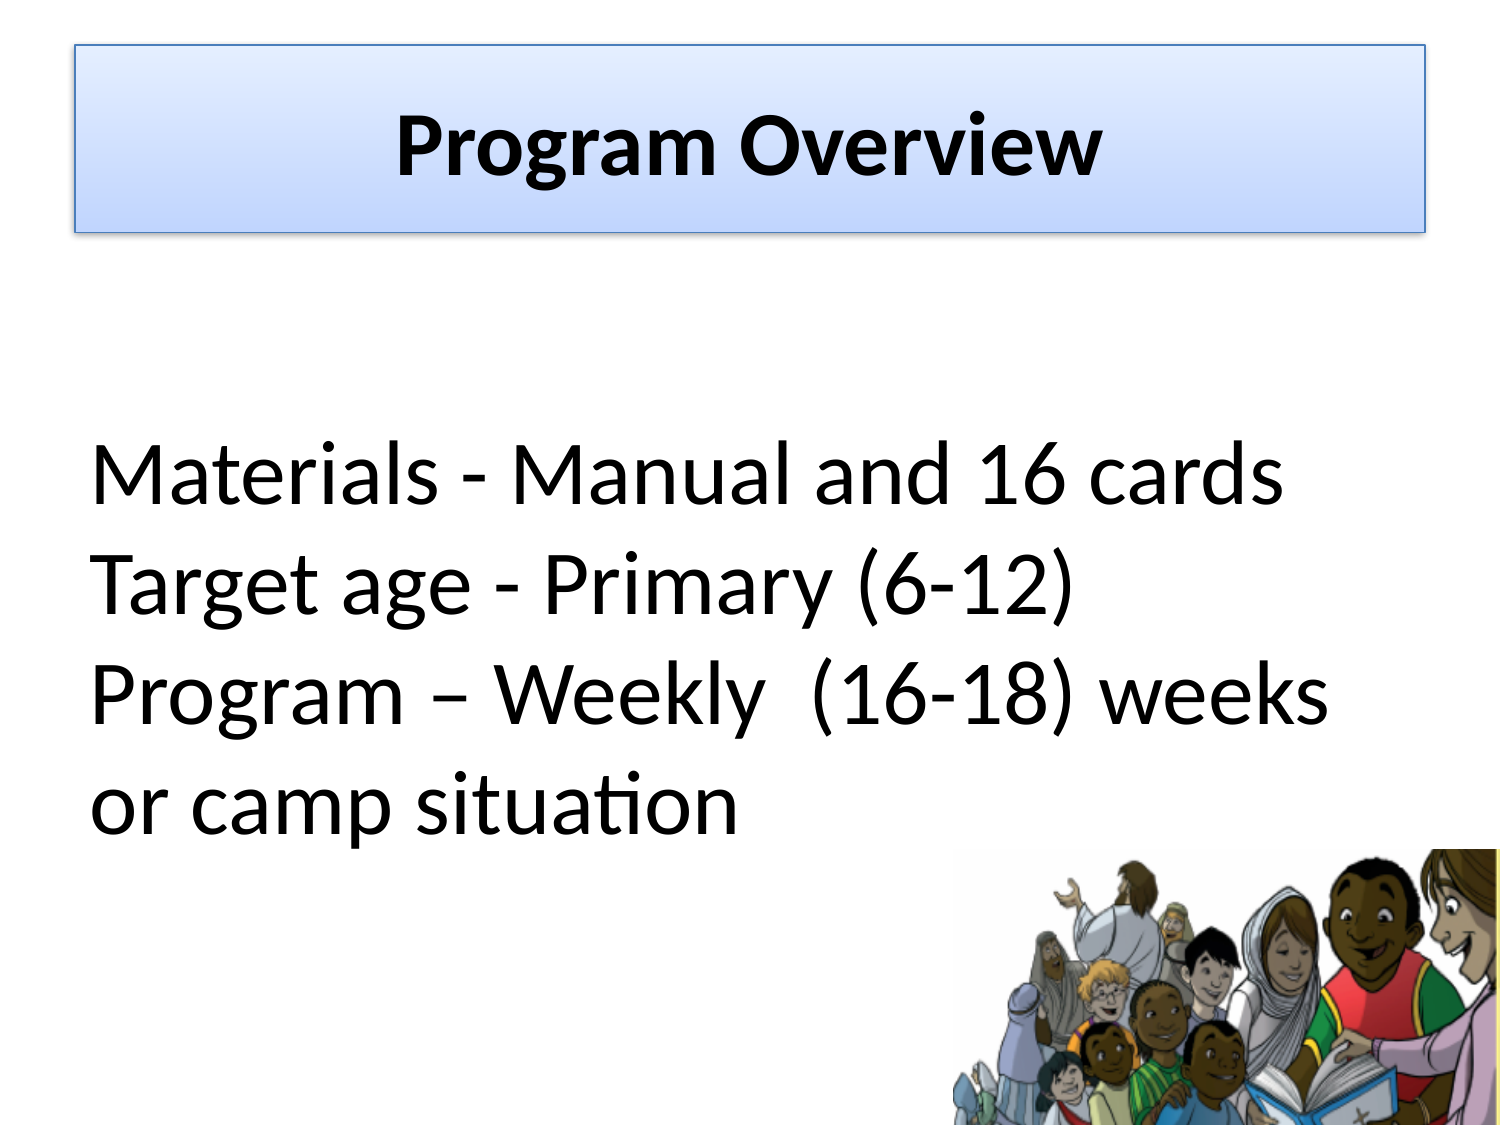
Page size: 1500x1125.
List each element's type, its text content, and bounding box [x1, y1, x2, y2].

title Program Overview [74, 44, 1426, 233]
text_box Materials - Manual and 16 cards Target age - Primary (6-12) Program – Weekly (16-18) weeks or camp situation [75, 405, 1500, 860]
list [953, 848, 1500, 1125]
